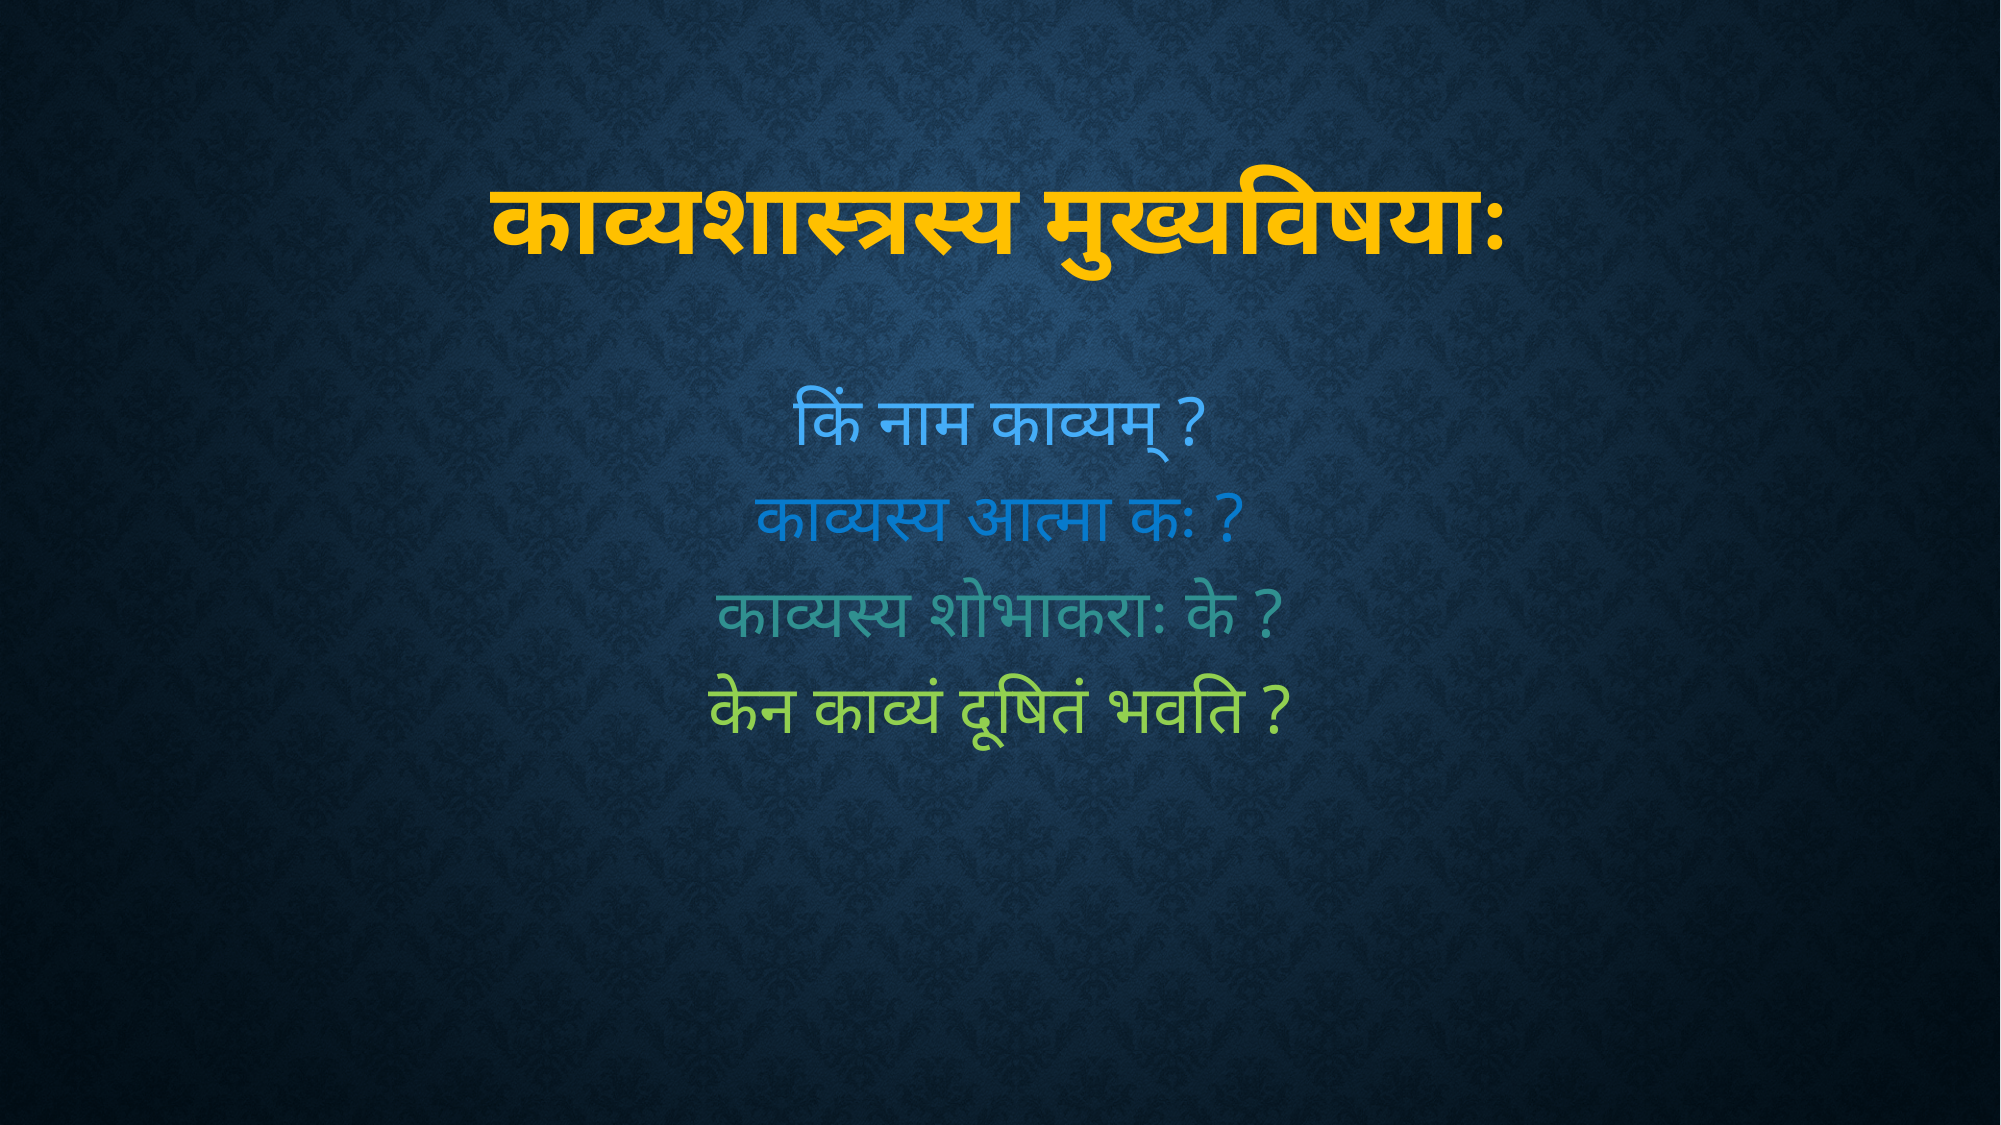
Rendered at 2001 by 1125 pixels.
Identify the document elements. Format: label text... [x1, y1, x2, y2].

subtitle किं नाम काव्यम् ? काव्यस्य आत्मा कः ? काव्यस्य शोभाकराः के ? केन काव्यं दूषितं भवति ? [261, 355, 1739, 808]
title काव्यशास्त्रस्य मुख्यविषयाः [363, 110, 1637, 284]
